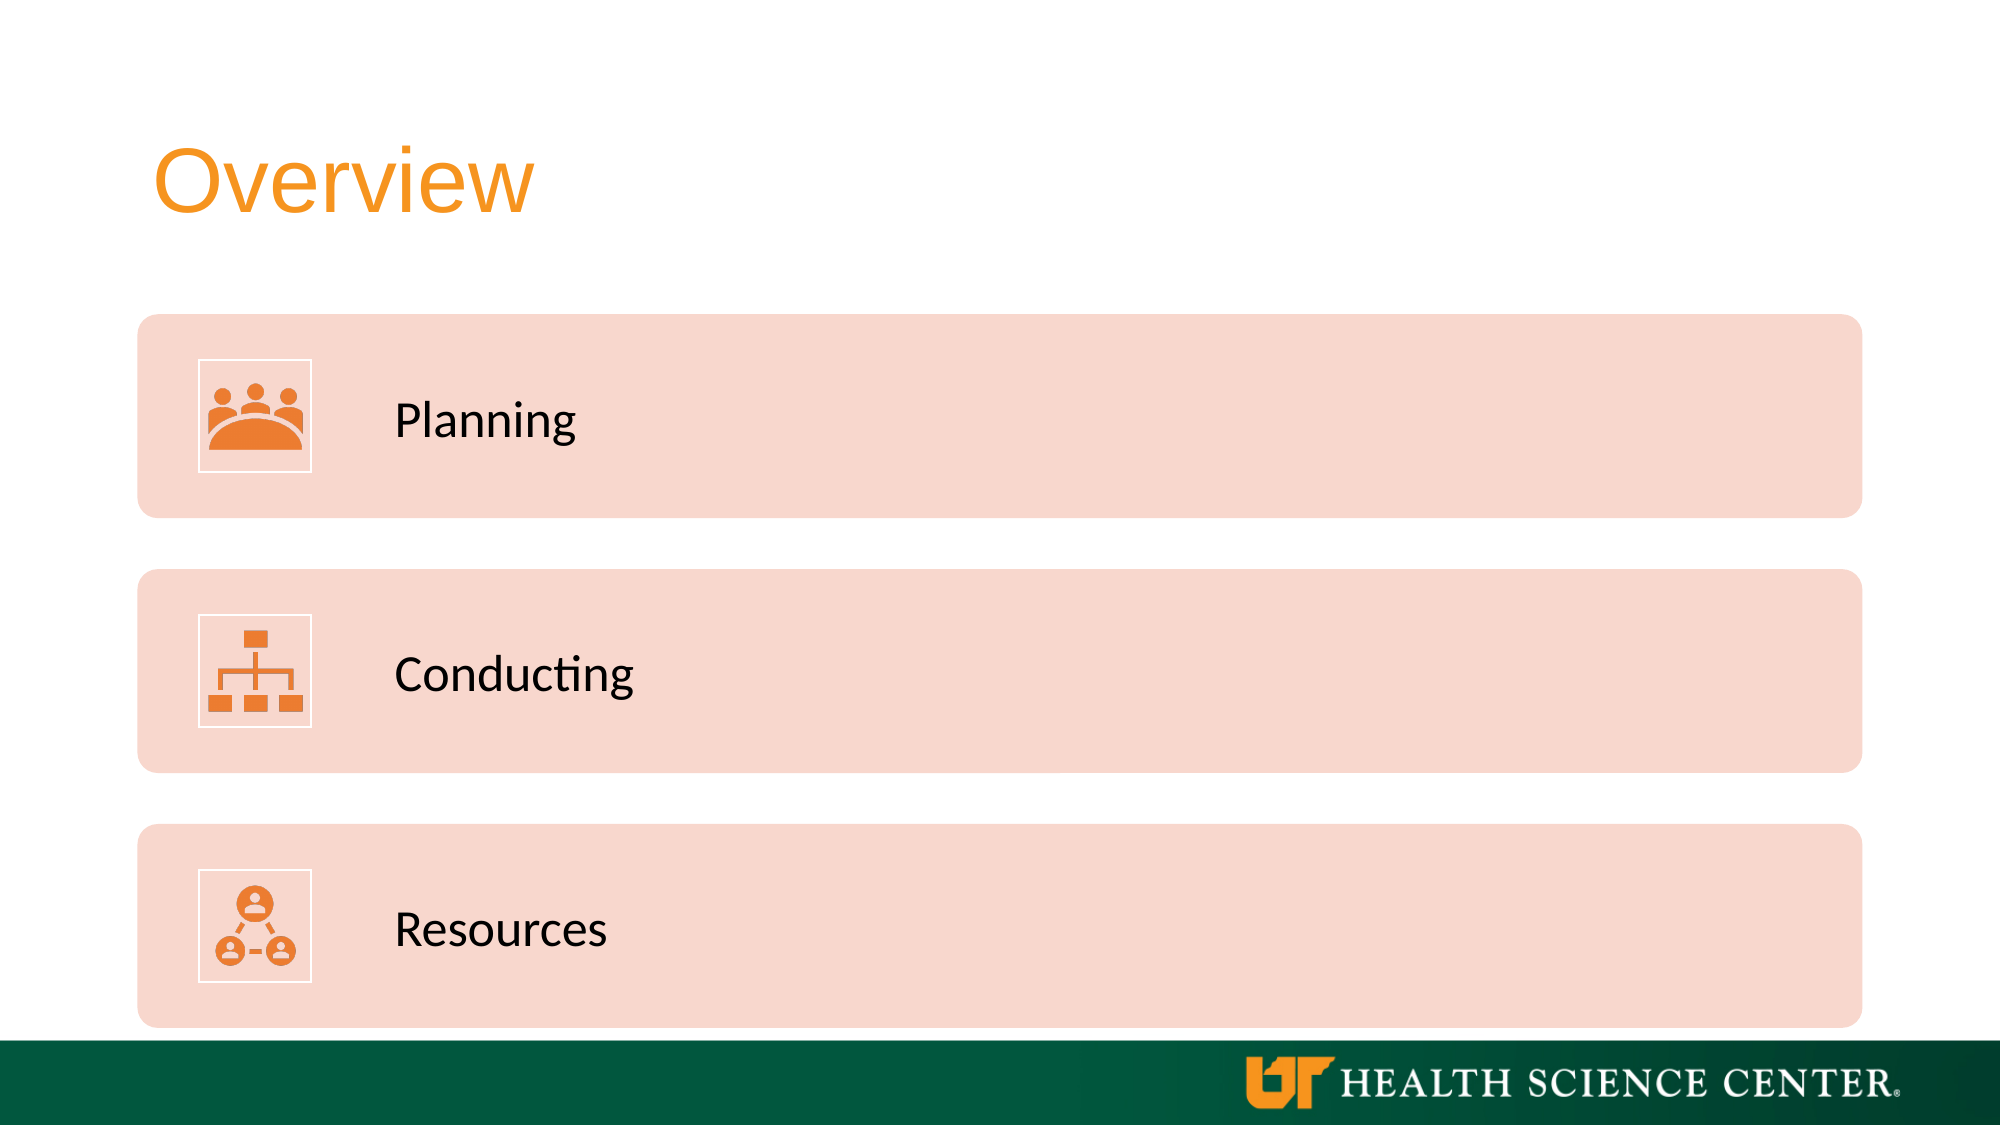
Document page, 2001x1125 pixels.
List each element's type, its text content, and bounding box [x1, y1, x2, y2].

picture [0, 0, 2000, 1125]
title Overview [137, 74, 1863, 292]
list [137, 314, 1863, 1028]
